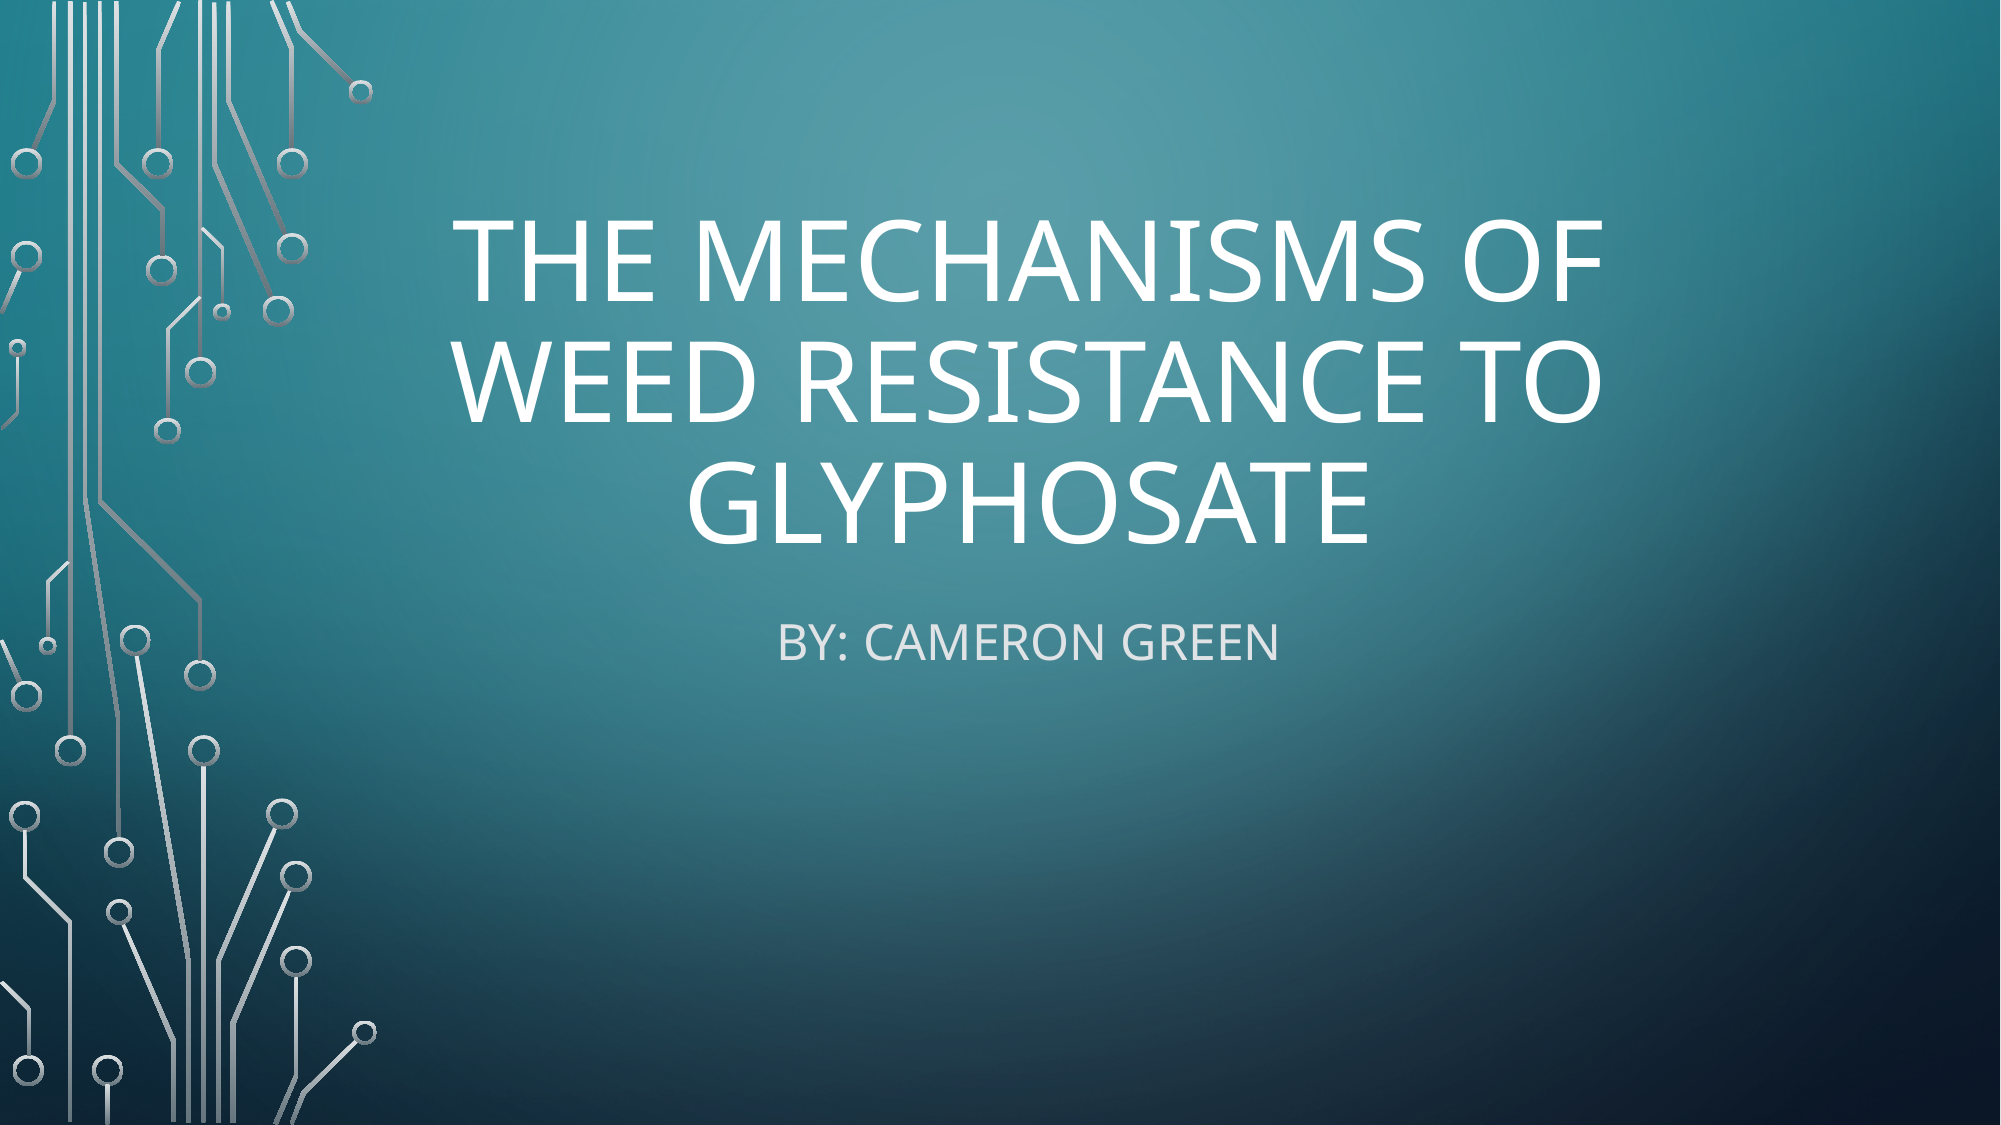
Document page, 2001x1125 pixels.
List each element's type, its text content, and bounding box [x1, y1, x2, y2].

subtitle By: Cameron Green [307, 590, 1750, 863]
title The mechanisms of weed resistance to glyphosate [307, 184, 1750, 576]
